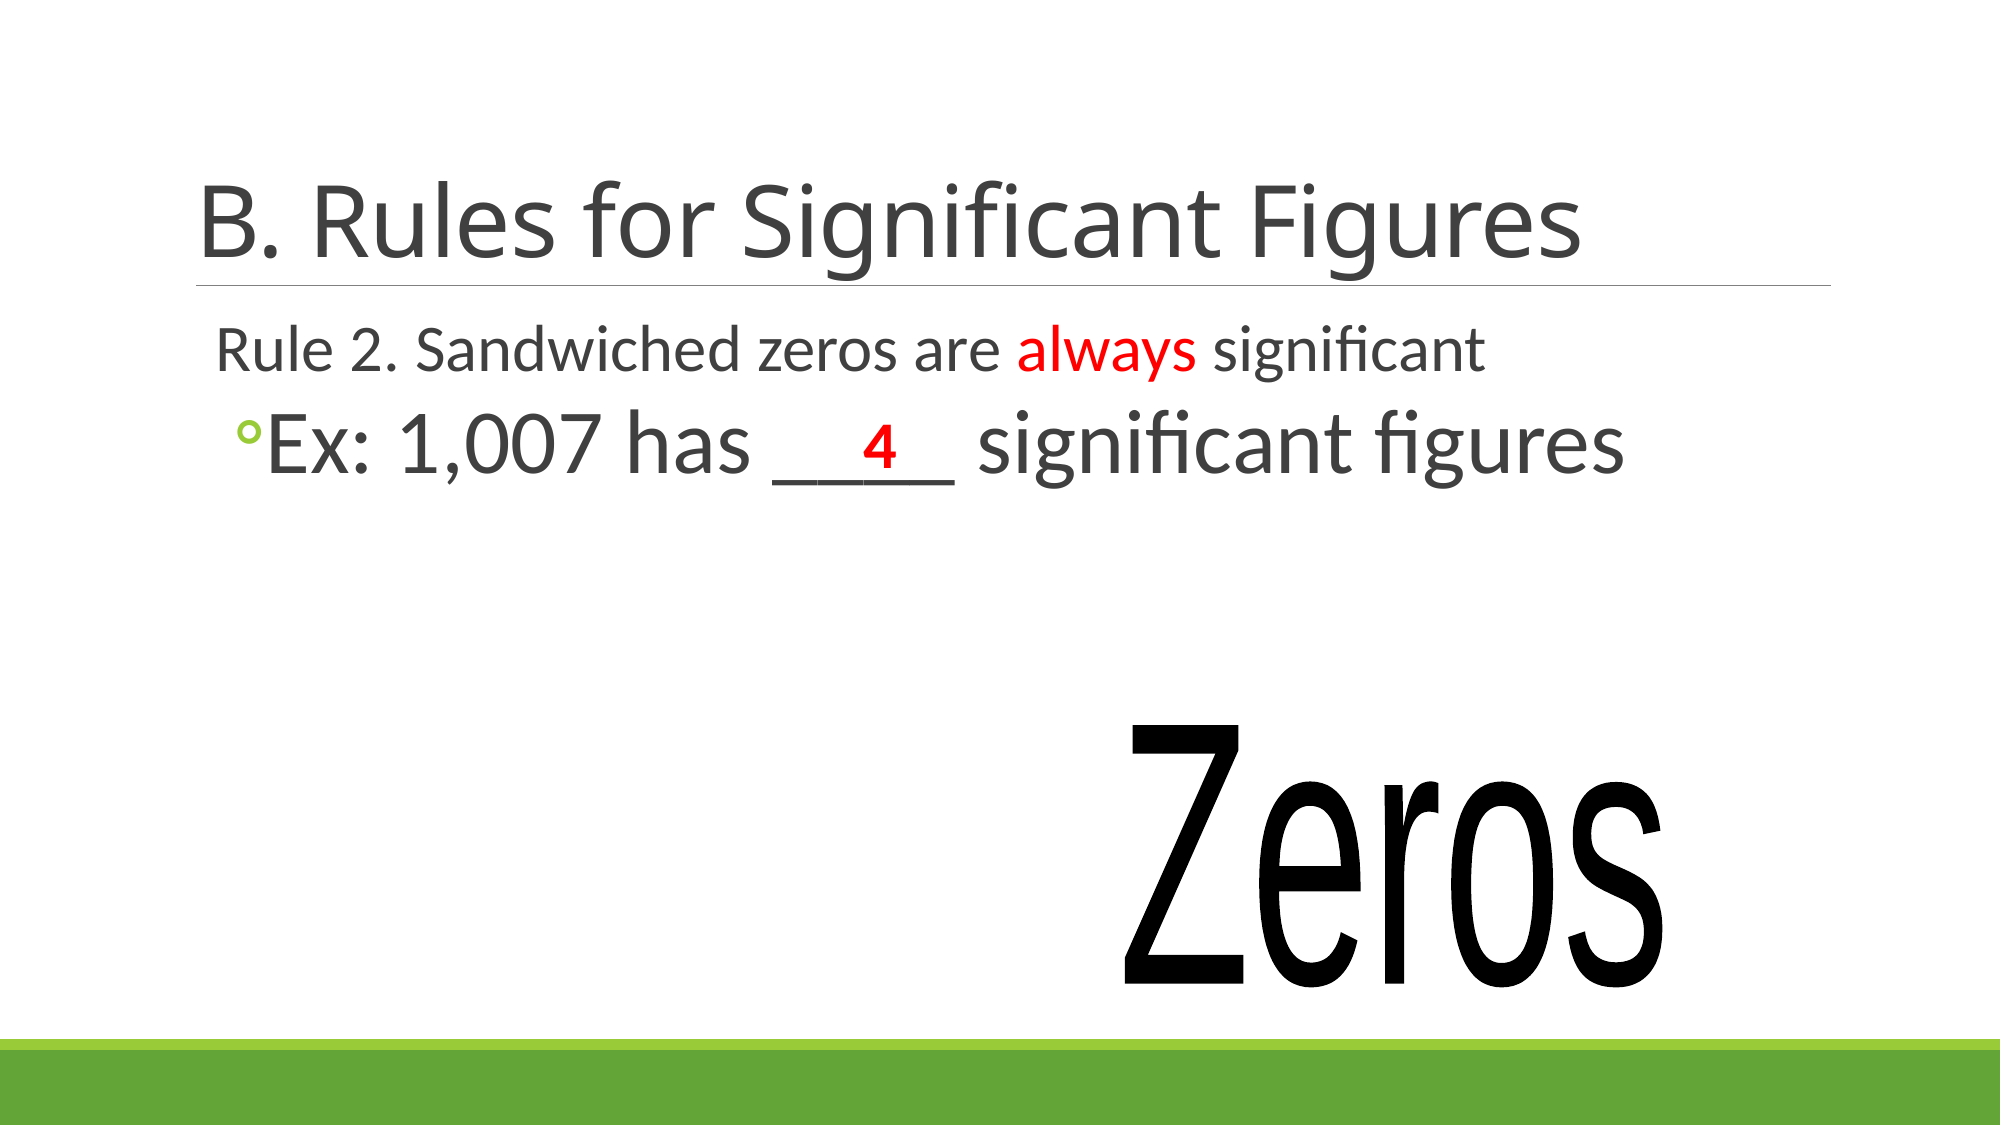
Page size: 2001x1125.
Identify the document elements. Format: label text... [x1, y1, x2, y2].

list Rule 2. Sandwiched zeros are always significant Ex: 1,007 has ____ significant figures [200, 306, 1830, 1095]
title B. Rules for Significant Figures [180, 47, 1830, 285]
text_box 4 [848, 394, 1162, 489]
